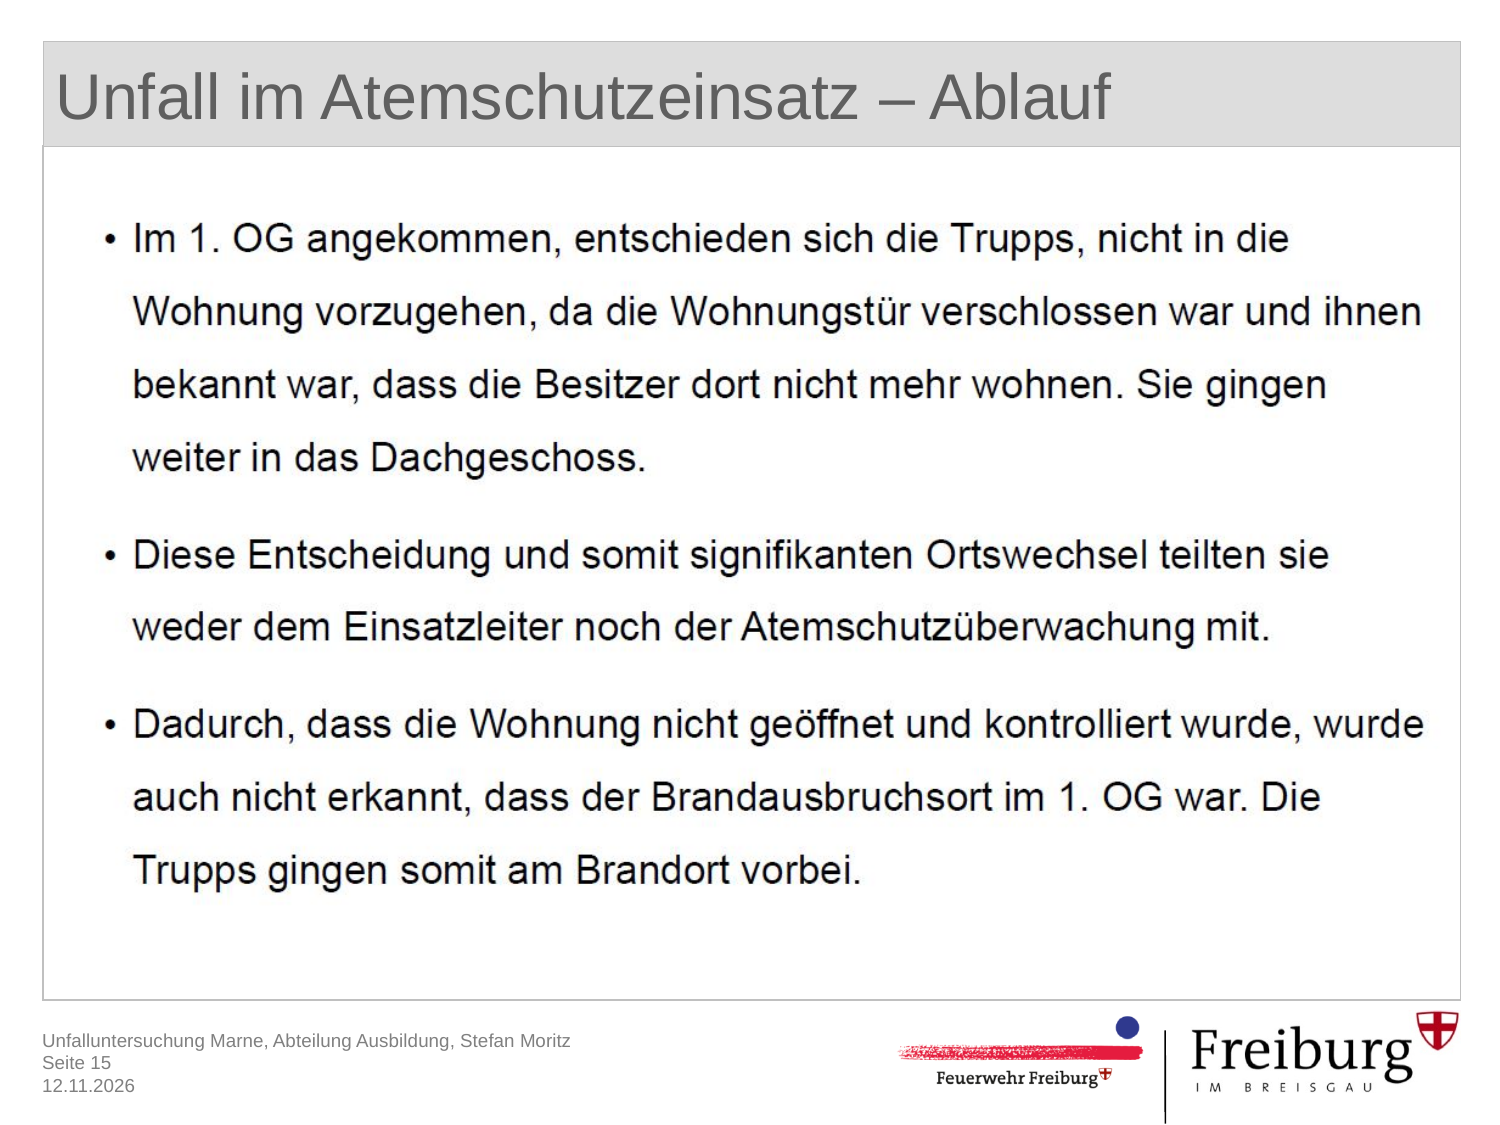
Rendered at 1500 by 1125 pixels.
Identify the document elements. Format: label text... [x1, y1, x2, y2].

picture [892, 1010, 1150, 1093]
picture [1190, 1010, 1461, 1093]
title Unfall im Atemschutzeinsatz – Ablauf [43, 41, 1461, 147]
picture [57, 184, 1450, 929]
